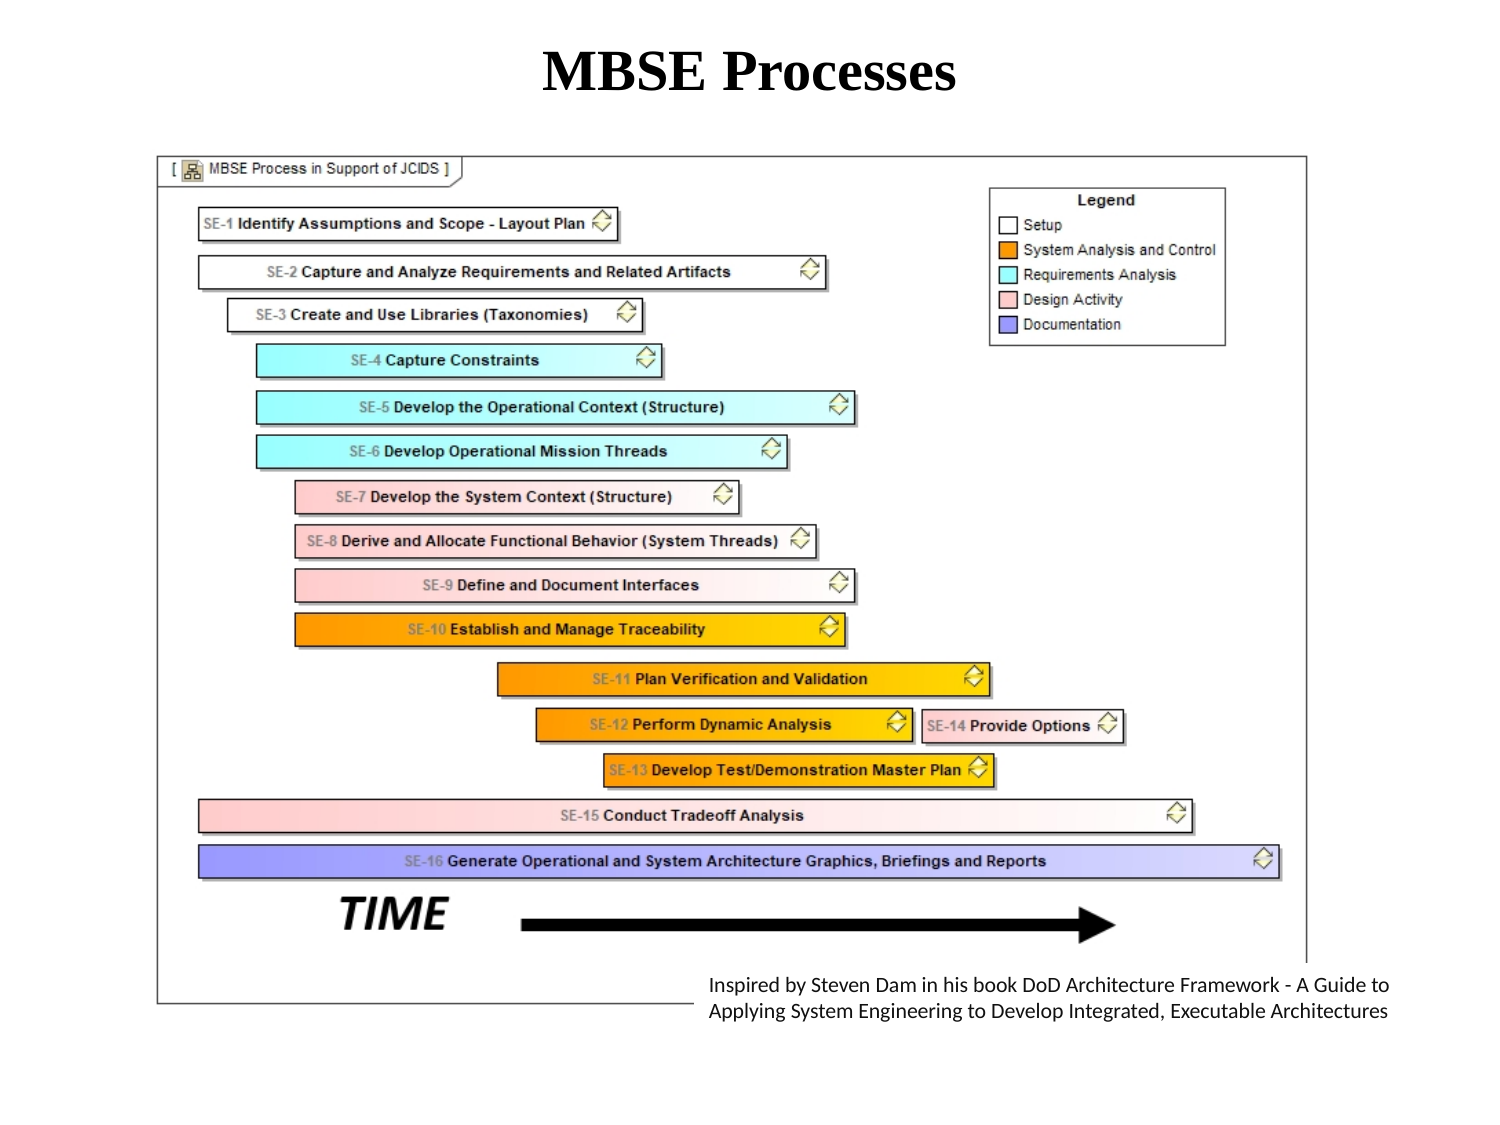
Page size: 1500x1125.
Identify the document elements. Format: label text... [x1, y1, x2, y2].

text_box MBSE Processes [0, 24, 1500, 110]
text_box Inspired by Steven Dam in his book DoD Architecture Framework - A Guide to Applying System Engineering to Develop Integrated, Executable Architectures [694, 963, 1444, 1031]
picture [149, 149, 1313, 1010]
